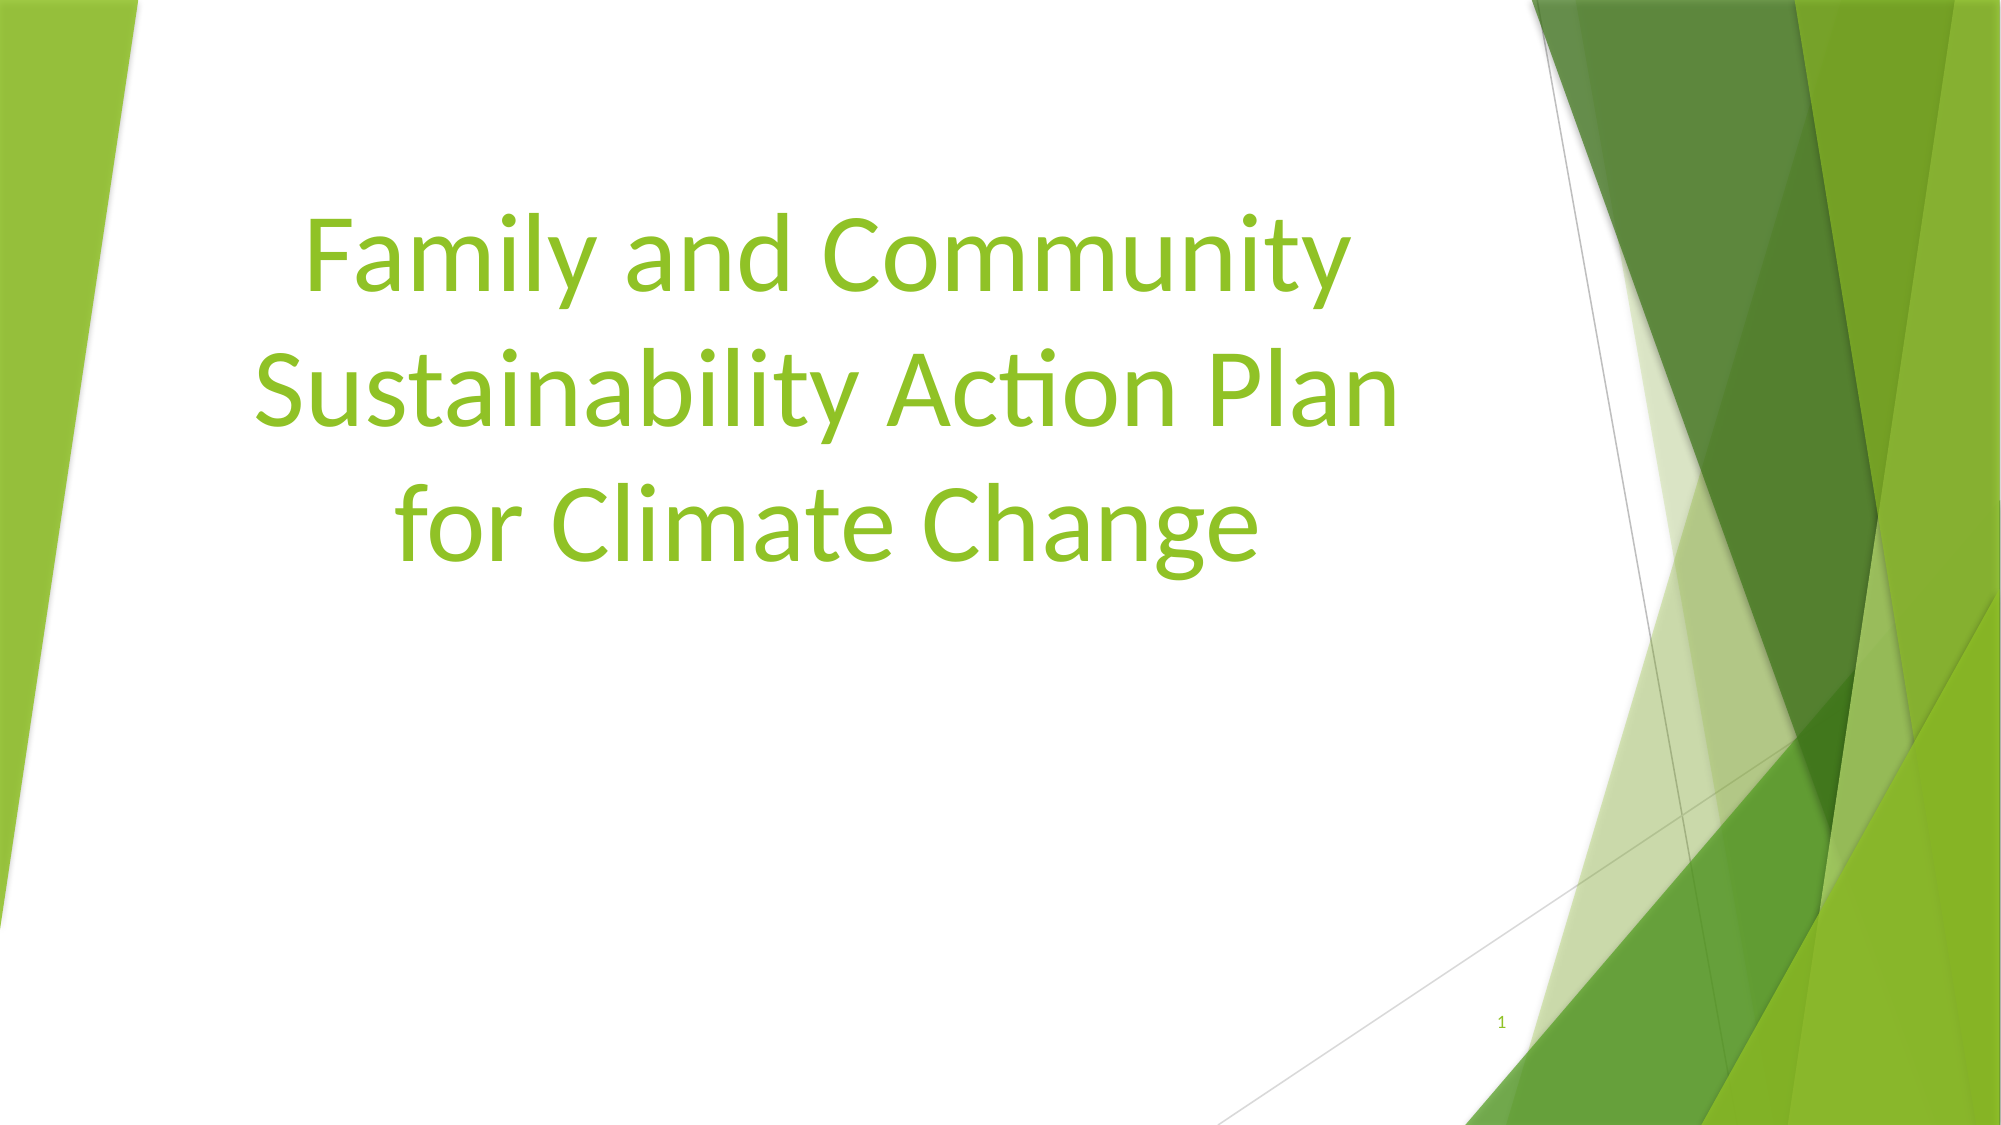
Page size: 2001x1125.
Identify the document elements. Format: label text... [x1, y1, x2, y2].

slide_number 1 [1409, 991, 1522, 1051]
title Family and Community Sustainability Action Plan for Climate Change [214, 321, 1443, 592]
